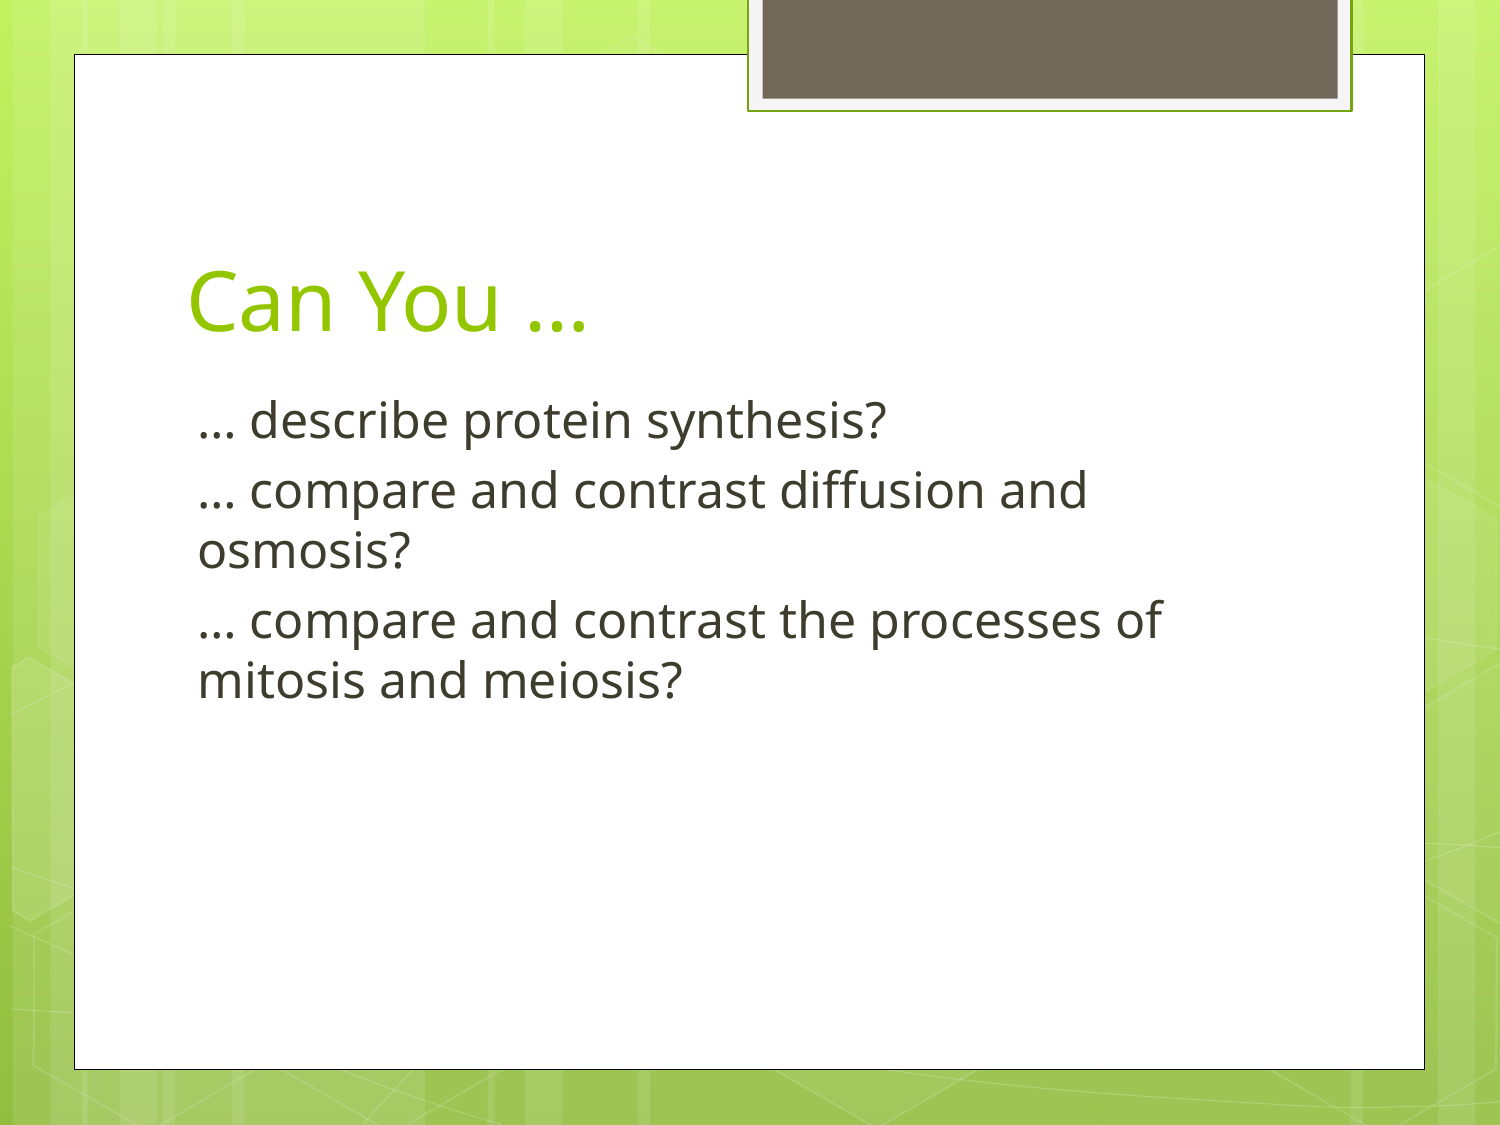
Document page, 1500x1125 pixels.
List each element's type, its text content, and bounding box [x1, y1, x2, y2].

list … describe protein synthesis? … compare and contrast diffusion and osmosis? … compare and contrast the processes of mitosis and meiosis? [171, 381, 1283, 957]
title Can You … [171, 168, 1324, 357]
